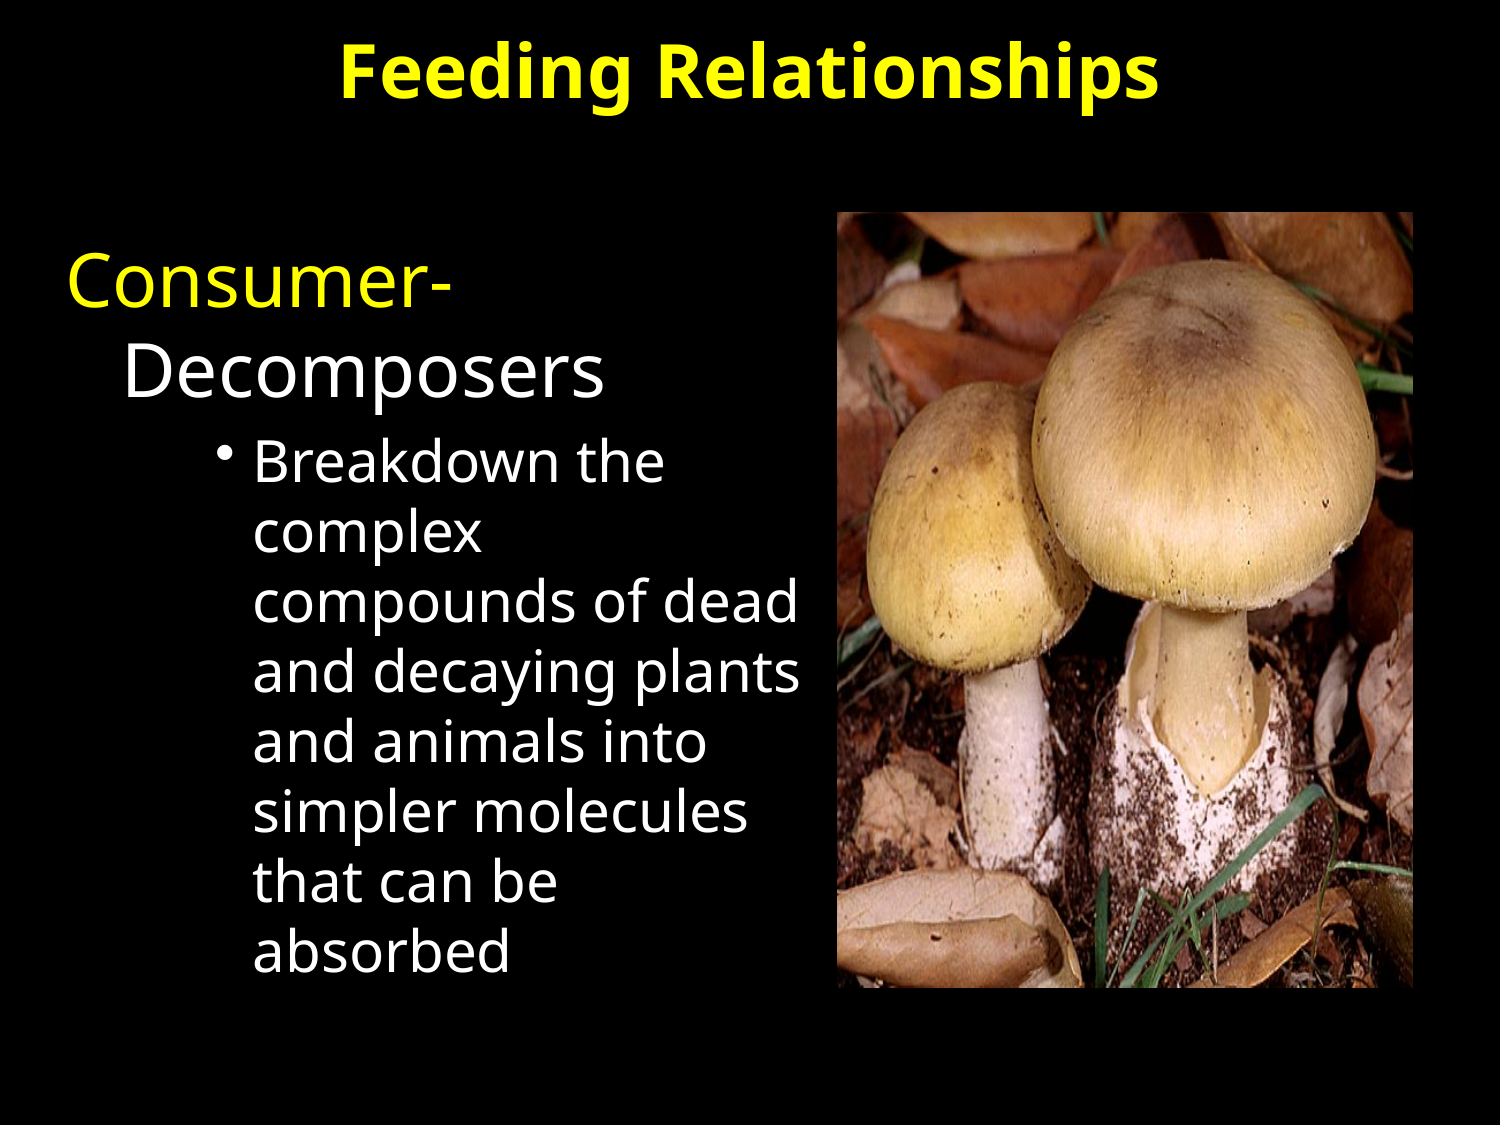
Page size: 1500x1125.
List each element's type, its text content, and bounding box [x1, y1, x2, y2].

list Consumer- Decomposers Breakdown the complex compounds of dead and decaying plants and animals into simpler molecules that can be absorbed [49, 224, 832, 988]
picture [837, 212, 1413, 988]
title Feeding Relationships [112, 24, 1388, 113]
